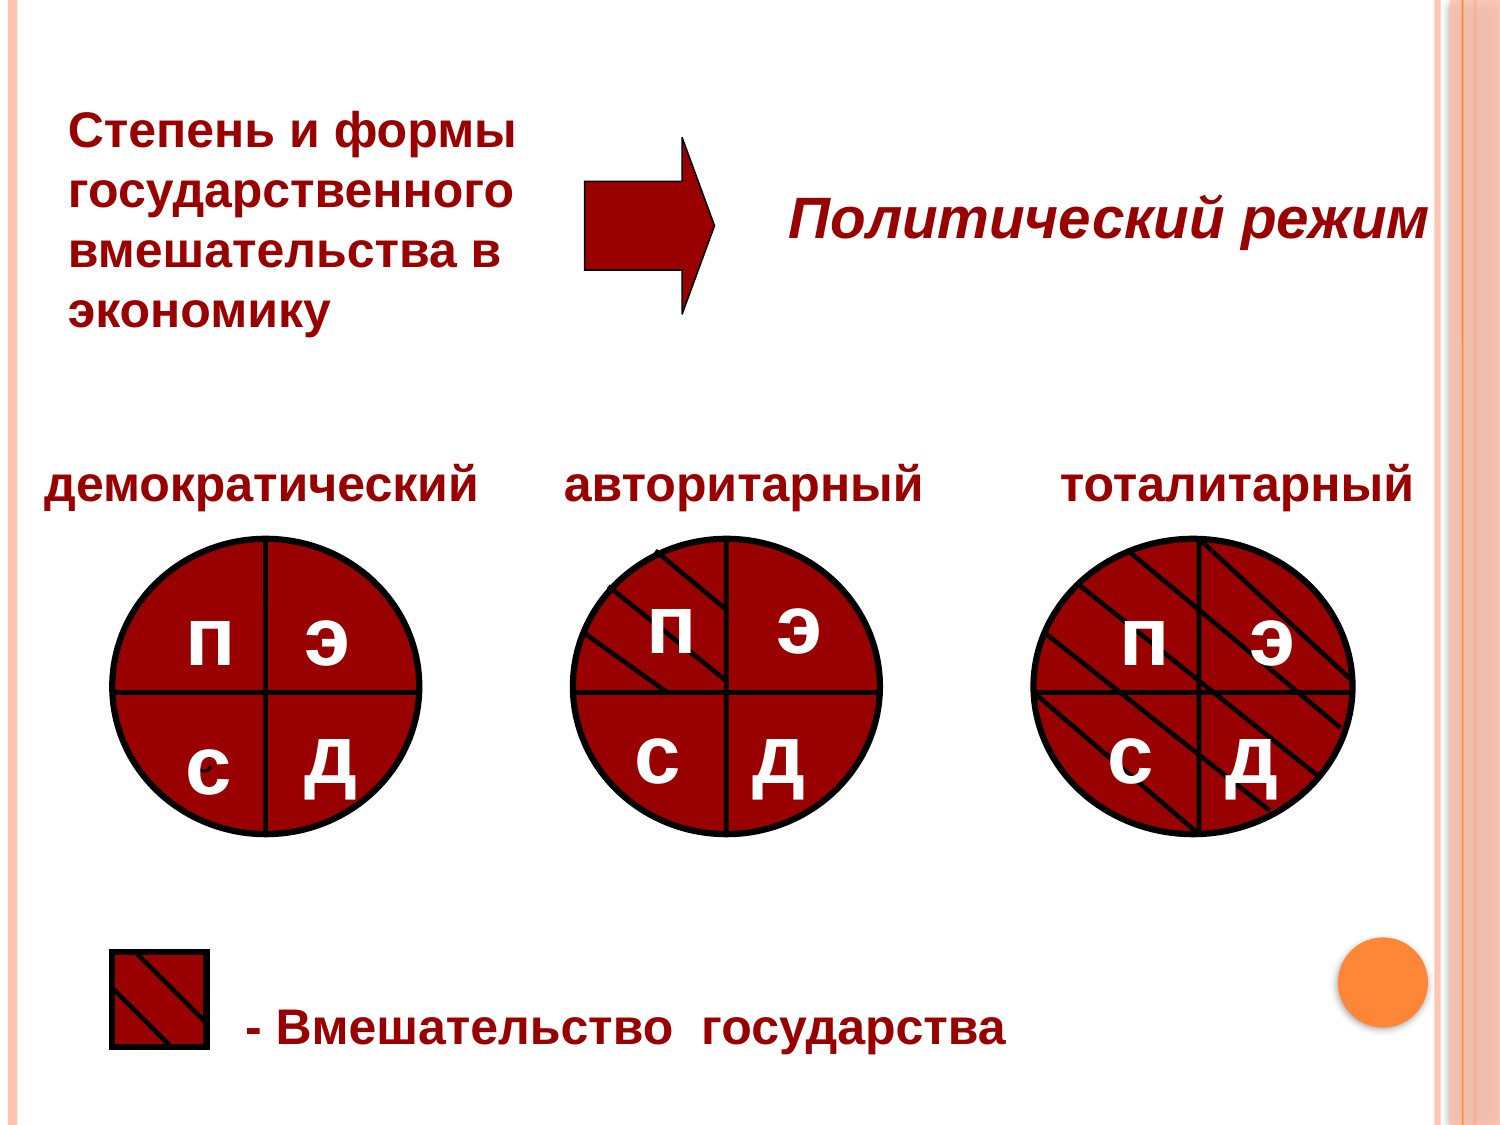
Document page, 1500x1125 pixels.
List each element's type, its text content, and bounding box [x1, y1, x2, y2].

text_box п [171, 574, 231, 689]
text_box [727, 693, 880, 835]
text_box д [289, 692, 349, 808]
text_box [112, 952, 207, 1047]
text_box э [289, 574, 337, 689]
text_box [266, 538, 420, 692]
text_box [112, 693, 265, 835]
text_box с [620, 692, 691, 808]
text_box [572, 538, 726, 692]
text_box [573, 693, 620, 793]
text_box [1102, 693, 1198, 835]
text_box [584, 137, 715, 315]
text_box [1033, 693, 1092, 801]
text_box [639, 693, 726, 835]
text_box тоталитарный [1045, 444, 1447, 519]
text_box п [1104, 574, 1164, 689]
text_box [1199, 538, 1353, 692]
text_box [1033, 538, 1198, 692]
text_box д [1210, 692, 1282, 808]
text_box э [761, 562, 821, 678]
text_box п [631, 562, 680, 678]
text_box - Вмешательство государства [230, 987, 1176, 1063]
text_box Степень и формы государственного вмешательства в экономику [53, 90, 585, 345]
text_box [266, 693, 420, 835]
text_box Политический режим [773, 172, 1453, 258]
text_box э [1234, 574, 1282, 689]
text_box с [171, 704, 231, 819]
text_box [112, 538, 265, 692]
text_box [1199, 693, 1353, 835]
text_box с [1092, 692, 1152, 808]
text_box авторитарный [549, 444, 1010, 519]
text_box демократический [29, 444, 514, 519]
text_box [727, 538, 880, 692]
text_box д [738, 692, 786, 808]
